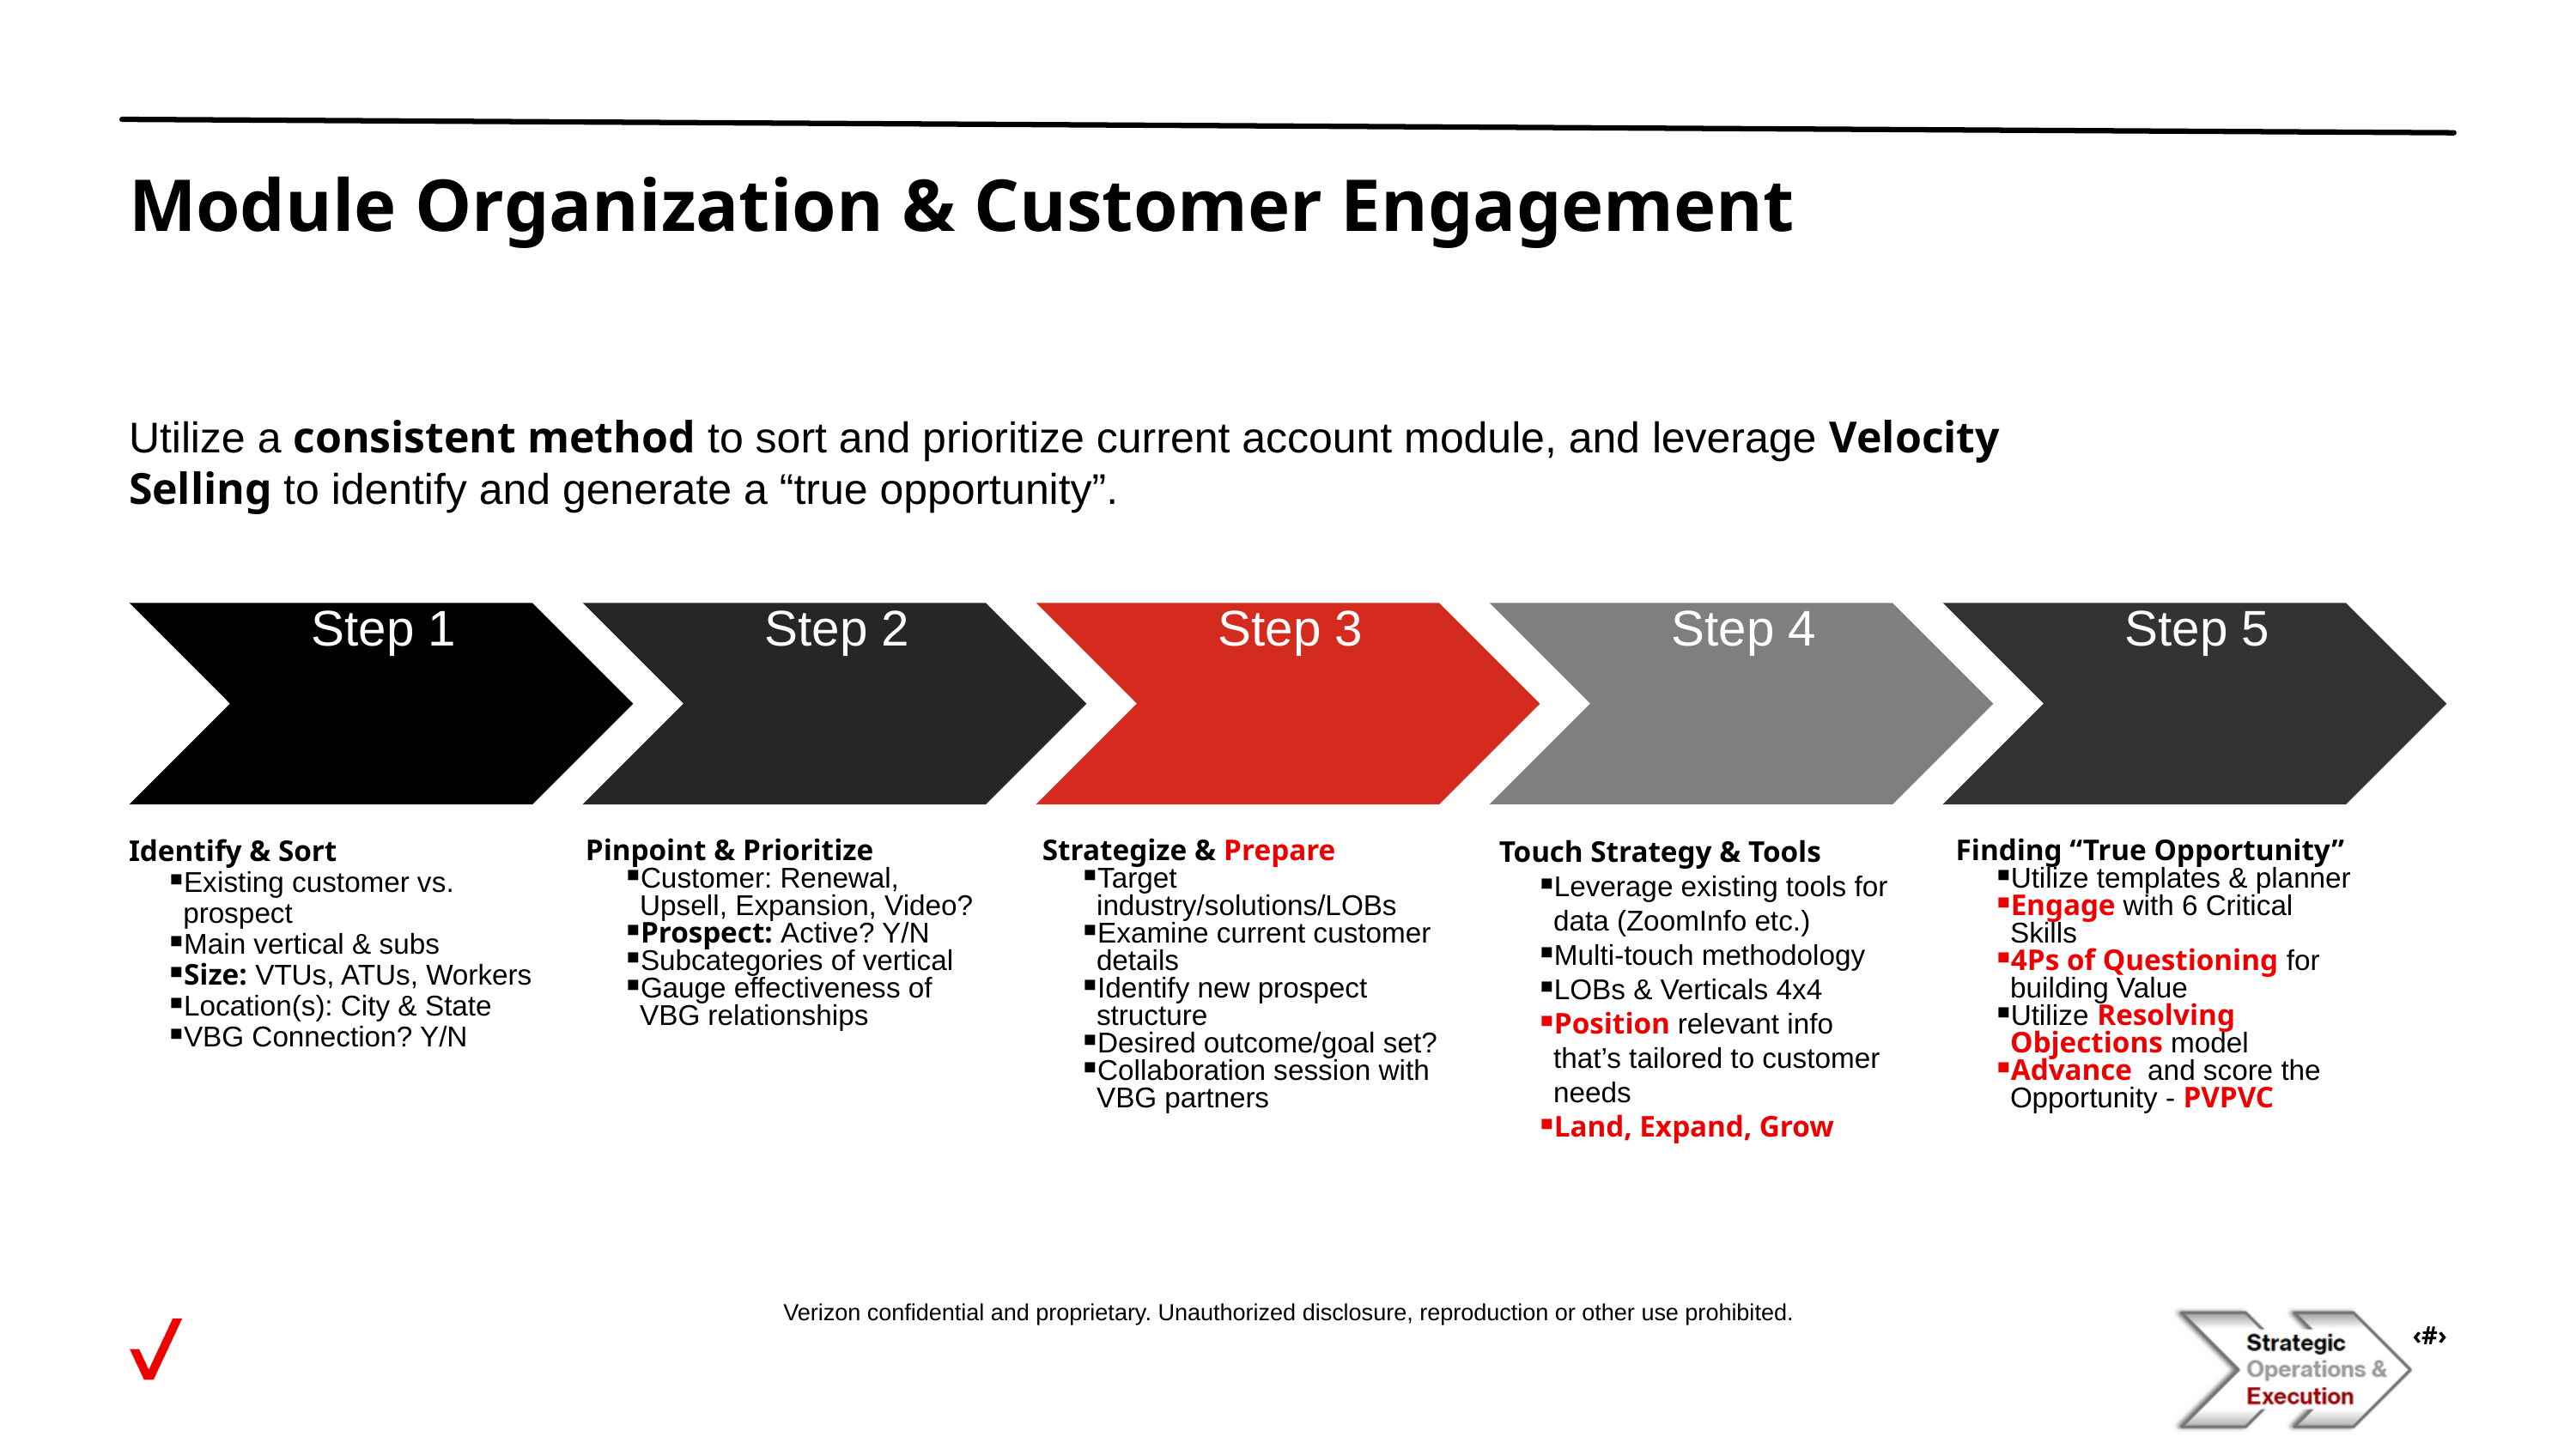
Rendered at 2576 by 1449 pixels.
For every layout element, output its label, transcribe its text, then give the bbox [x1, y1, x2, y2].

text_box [1942, 603, 2447, 805]
text_box Strategize & Prepare Target industry/solutions/LOBs Examine current customer details Identify new prospect structure Desired outcome/goal set? Collaboration session with VBG partners [1042, 839, 1449, 1114]
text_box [129, 603, 580, 805]
text_box Pinpoint & Prioritize Customer: Renewal, Upsell, Expansion, Video? Prospect: Active? Y/N Subcategories of vertical Gauge effectiveness of VBG relationships [585, 839, 992, 1032]
text_box Identify & Sort Existing customer vs. prospect Main vertical & subs Size: VTUs, ATUs, Workers Location(s): City & State VBG Connection? Y/N [128, 835, 535, 1053]
text_box Verizon confidential and proprietary. Unauthorized disclosure, reproduction or other use prohibited. [284, 1293, 2292, 1325]
text_box [2160, 1302, 2419, 1435]
text_box Utilize a consistent method to sort and prioritize current account module, and leverage Velocity Selling to identify and generate a “true opportunity”. [129, 409, 2032, 513]
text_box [1489, 603, 1941, 805]
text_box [1036, 603, 1487, 805]
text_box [582, 603, 1034, 805]
text_box Module Organization & Customer Engagement [128, 177, 2125, 246]
text_box Finding “True Opportunity” Utilize templates & planner Engage with 6 Critical Skills 4Ps of Questioning for building Value Utilize Resolving Objections model Advance and score the Opportunity - PVPVC [1955, 839, 2362, 1114]
text_box Touch Strategy & Tools Leverage existing tools for data (ZoomInfo etc.) Multi-touch methodology LOBs & Verticals 4x4 Position relevant info that’s tailored to customer needs Land, Expand, Grow [1498, 833, 1905, 1143]
text_box ‹#› [2382, 1319, 2447, 1350]
text_box [99, 1288, 213, 1410]
